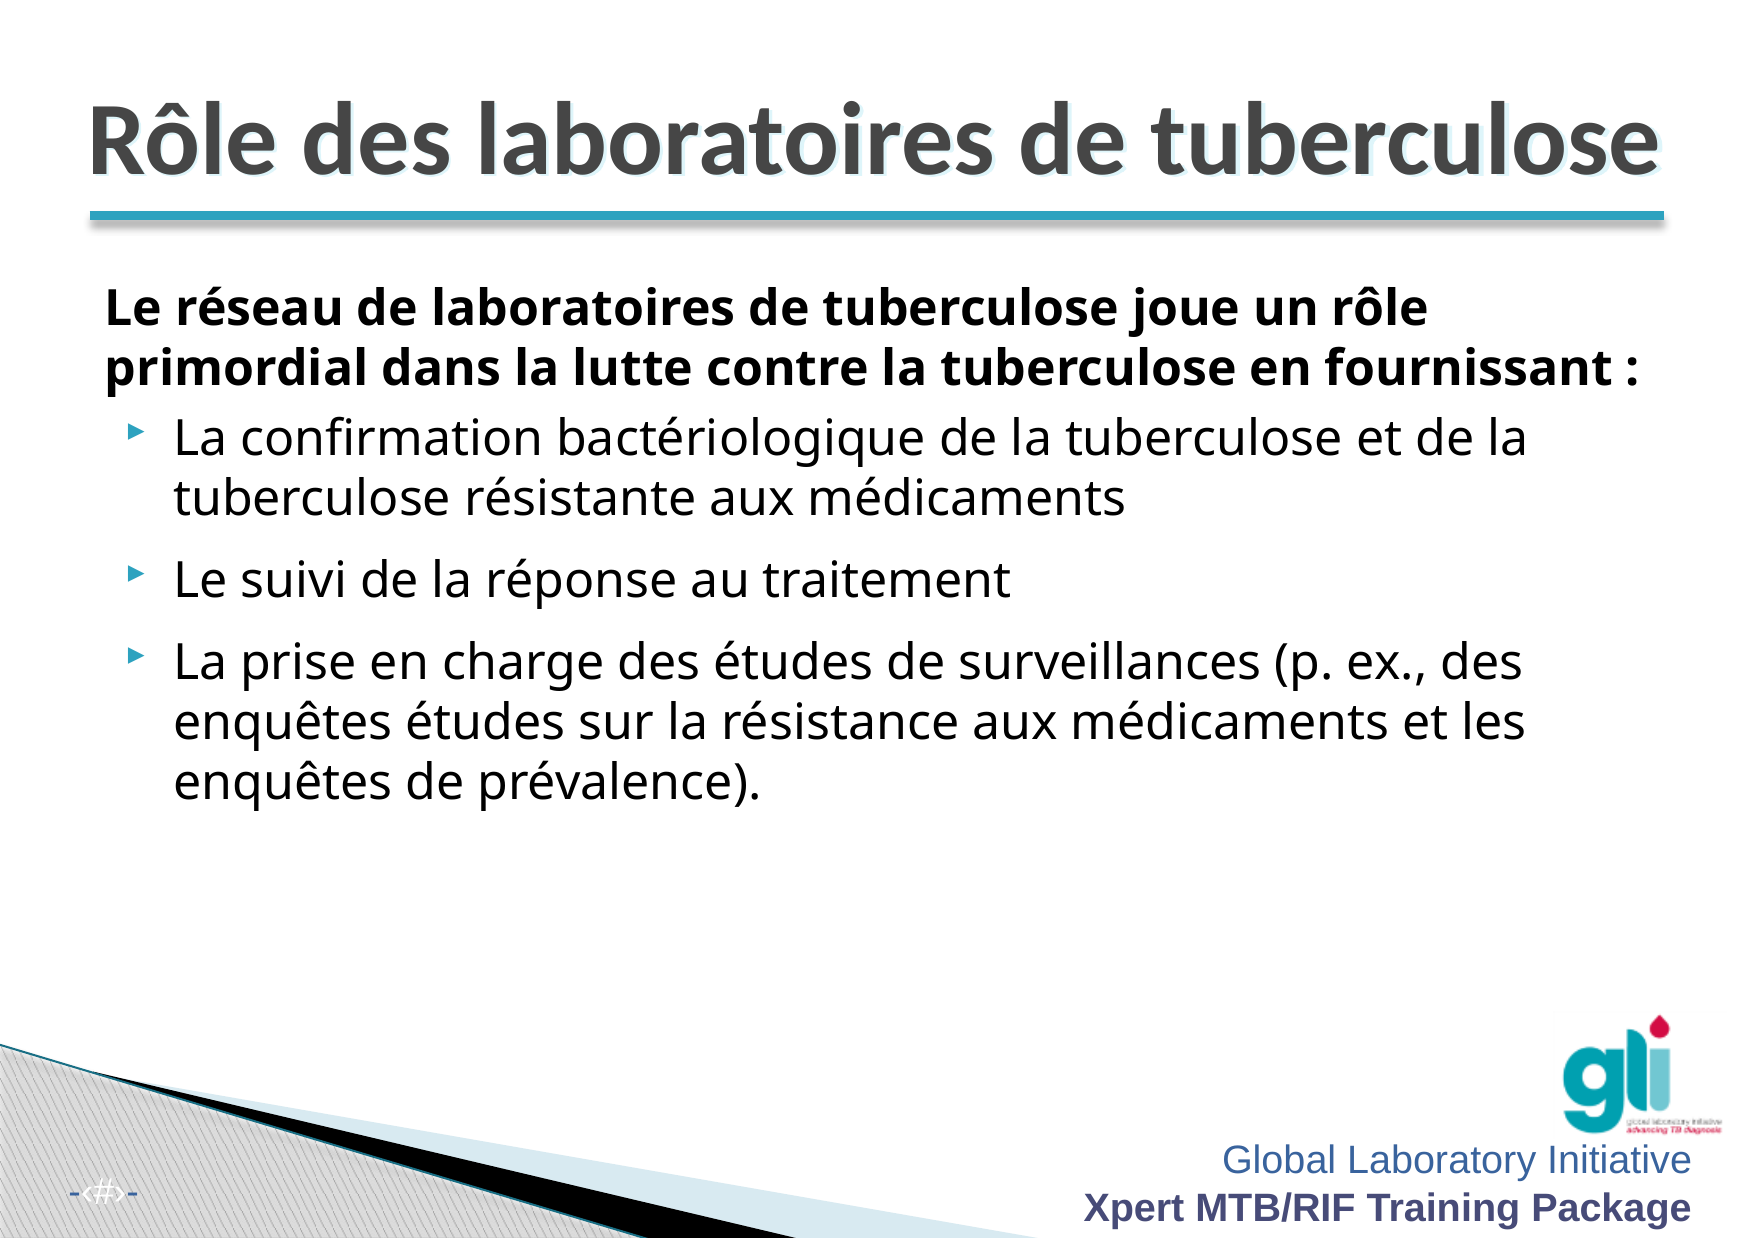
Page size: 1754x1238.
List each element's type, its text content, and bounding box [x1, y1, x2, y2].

title Rôle des laboratoires de tuberculose [87, 49, 1666, 216]
picture [1553, 1011, 1727, 1139]
list Le réseau de laboratoires de tuberculose joue un rôle primordial dans la lutte contre la tuberculose en fournissant : La confirmation bactériologique de la tuberculose et de la tuberculose résistante aux médicaments Le suivi de la réponse au traitement La prise en charge des études de surveillances (p. ex., des enquêtes études sur la résistance aux médicaments et les enquêtes de prévalence). [87, 267, 1666, 996]
